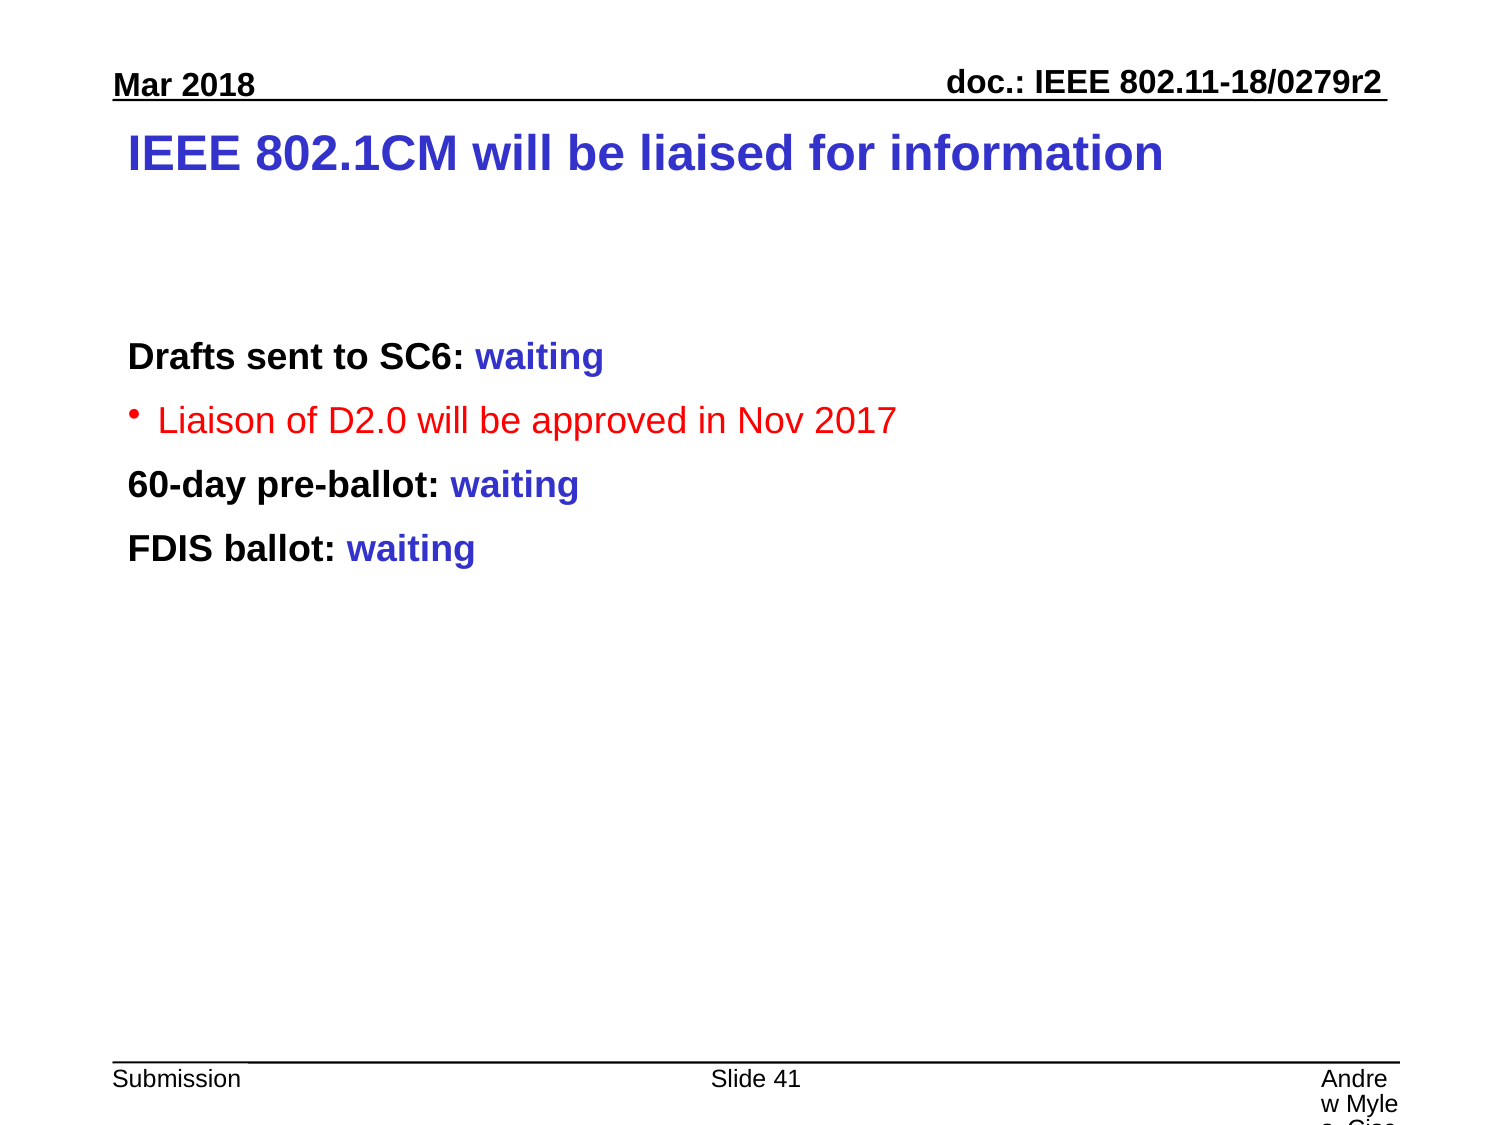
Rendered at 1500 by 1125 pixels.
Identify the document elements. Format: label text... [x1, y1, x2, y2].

slide_number Slide 41 [709, 1061, 803, 1093]
footer Andrew Myles, Cisco [1320, 1061, 1402, 1093]
list Drafts sent to SC6: waiting Liaison of D2.0 will be approved in Nov 2017 60-day pre-ballot: waiting FDIS ballot: waiting [112, 324, 1388, 1000]
title IEEE 802.1CM will be liaised for information [112, 112, 1388, 288]
